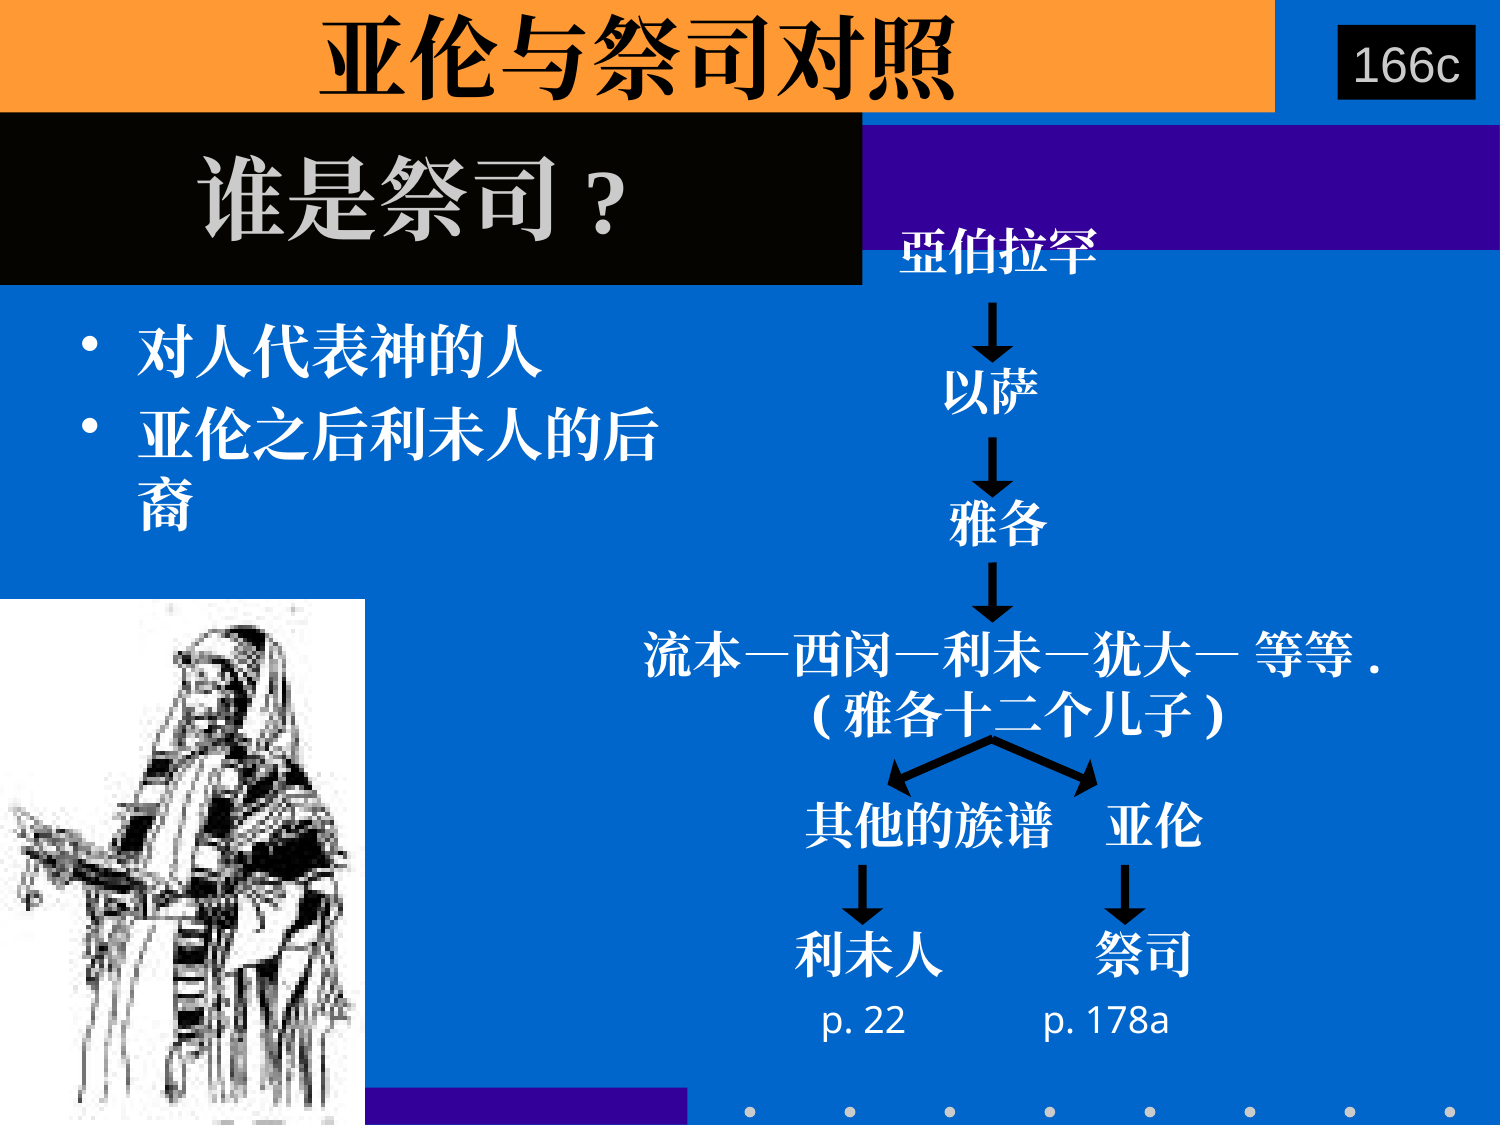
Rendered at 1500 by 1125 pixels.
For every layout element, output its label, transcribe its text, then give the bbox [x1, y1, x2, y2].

text_box 对人代表神的人 亚伦之后利未人的后裔 [65, 308, 728, 646]
text_box 利未人 祭司 p. 22 p. 178a [779, 916, 1415, 1052]
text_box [862, 864, 1126, 926]
text_box 流本—西闵—利未—犹大— 等等. (雅各十二个儿子) [499, 616, 1500, 751]
picture [0, 599, 365, 1125]
title 亚伦与祭司对照 [0, 0, 1275, 113]
text_box 以萨 [924, 353, 1055, 429]
text_box 谁是祭司? [0, 113, 863, 285]
text_box 亞伯拉罕 [883, 213, 1114, 288]
text_box 166c [1337, 24, 1476, 100]
text_box 雅各 [933, 484, 1064, 560]
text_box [887, 738, 1098, 785]
text_box 其他的族谱 亚伦 [789, 787, 1220, 863]
